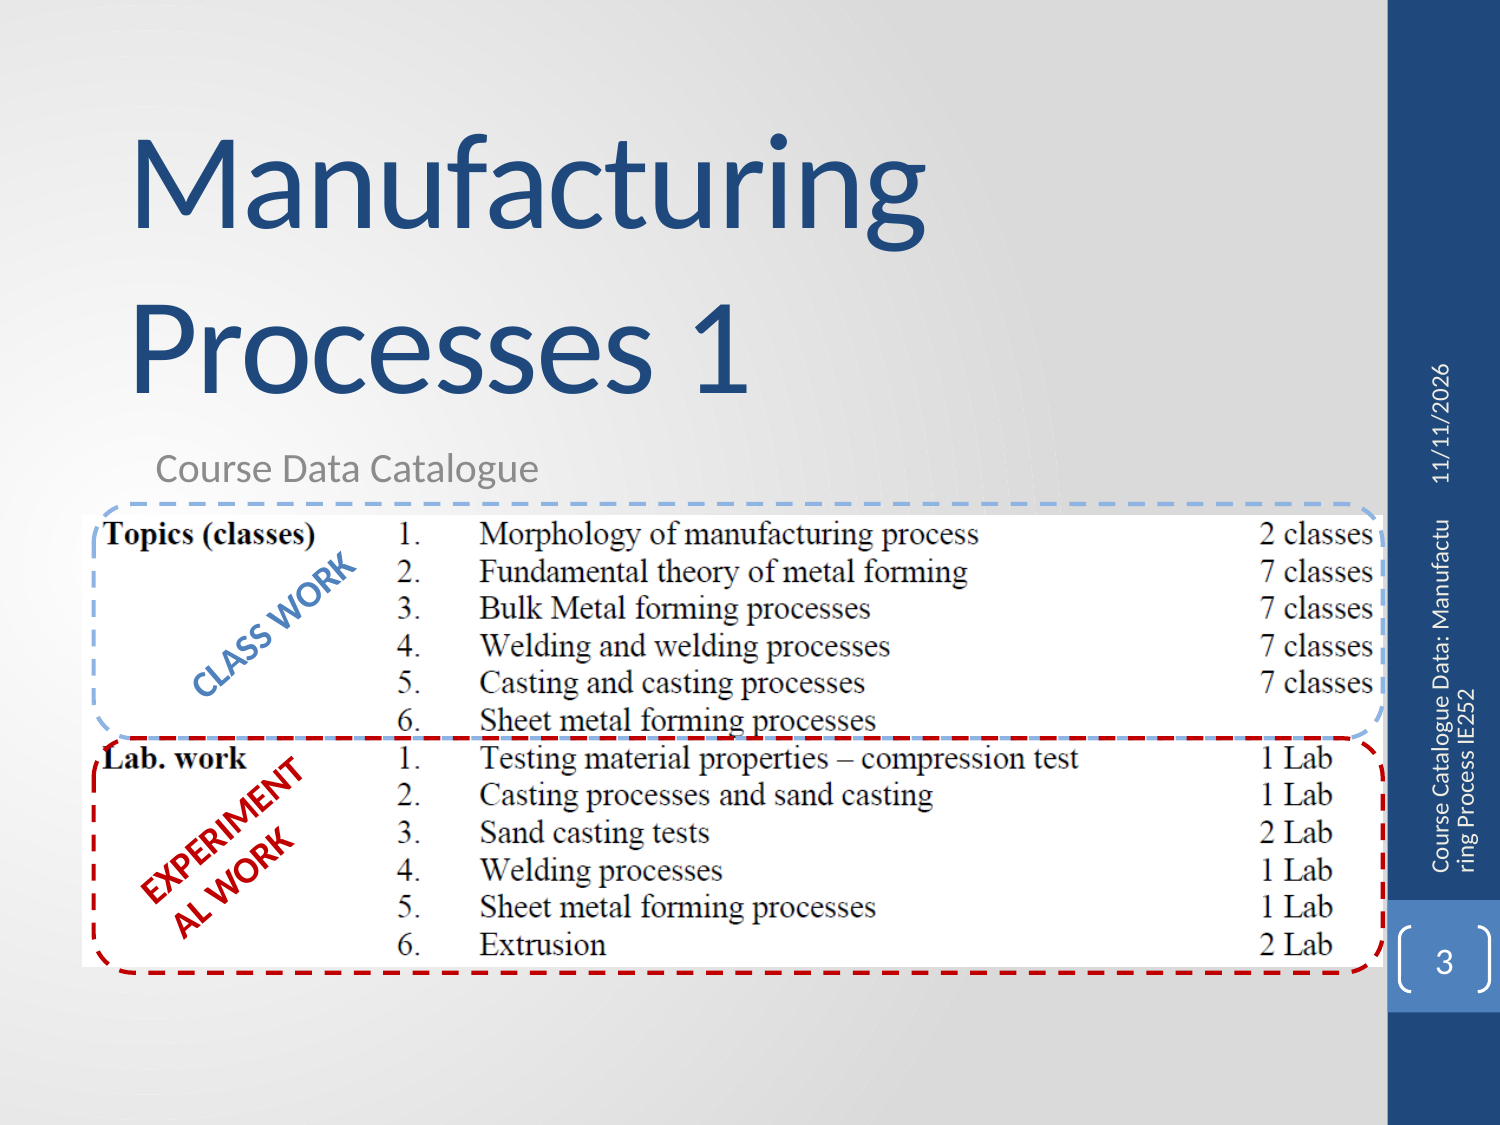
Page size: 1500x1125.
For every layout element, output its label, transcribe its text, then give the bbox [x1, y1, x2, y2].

text_box [104, 501, 1372, 513]
picture [81, 515, 1384, 968]
footer Course Catalogue Data: Manufacturing Process IE252 [1408, 500, 1469, 889]
slide_number 3 [1397, 925, 1492, 994]
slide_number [1408, 100, 1469, 500]
title Manufacturing Processes 1 [112, 187, 1388, 429]
subtitle Course Data Catalogue [140, 433, 1191, 503]
